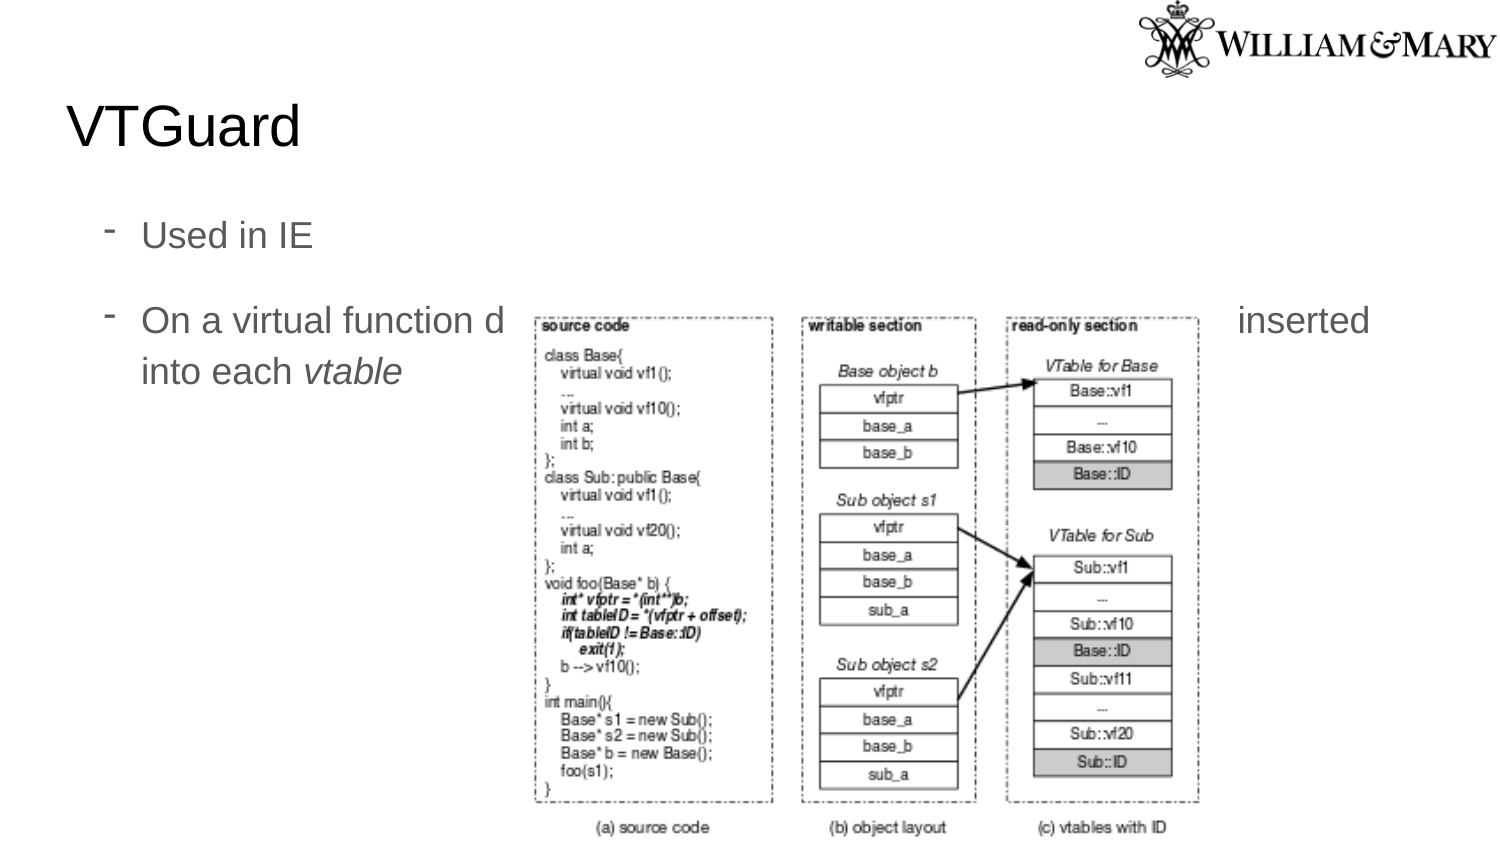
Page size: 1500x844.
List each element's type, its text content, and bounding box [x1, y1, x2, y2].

list Used in IE On a virtual function dispatch, checks for a secret cookie that was inserted into each vtable [51, 189, 1449, 750]
title VTGuard [51, 72, 1449, 167]
picture [503, 296, 1235, 844]
picture [1138, 0, 1500, 81]
